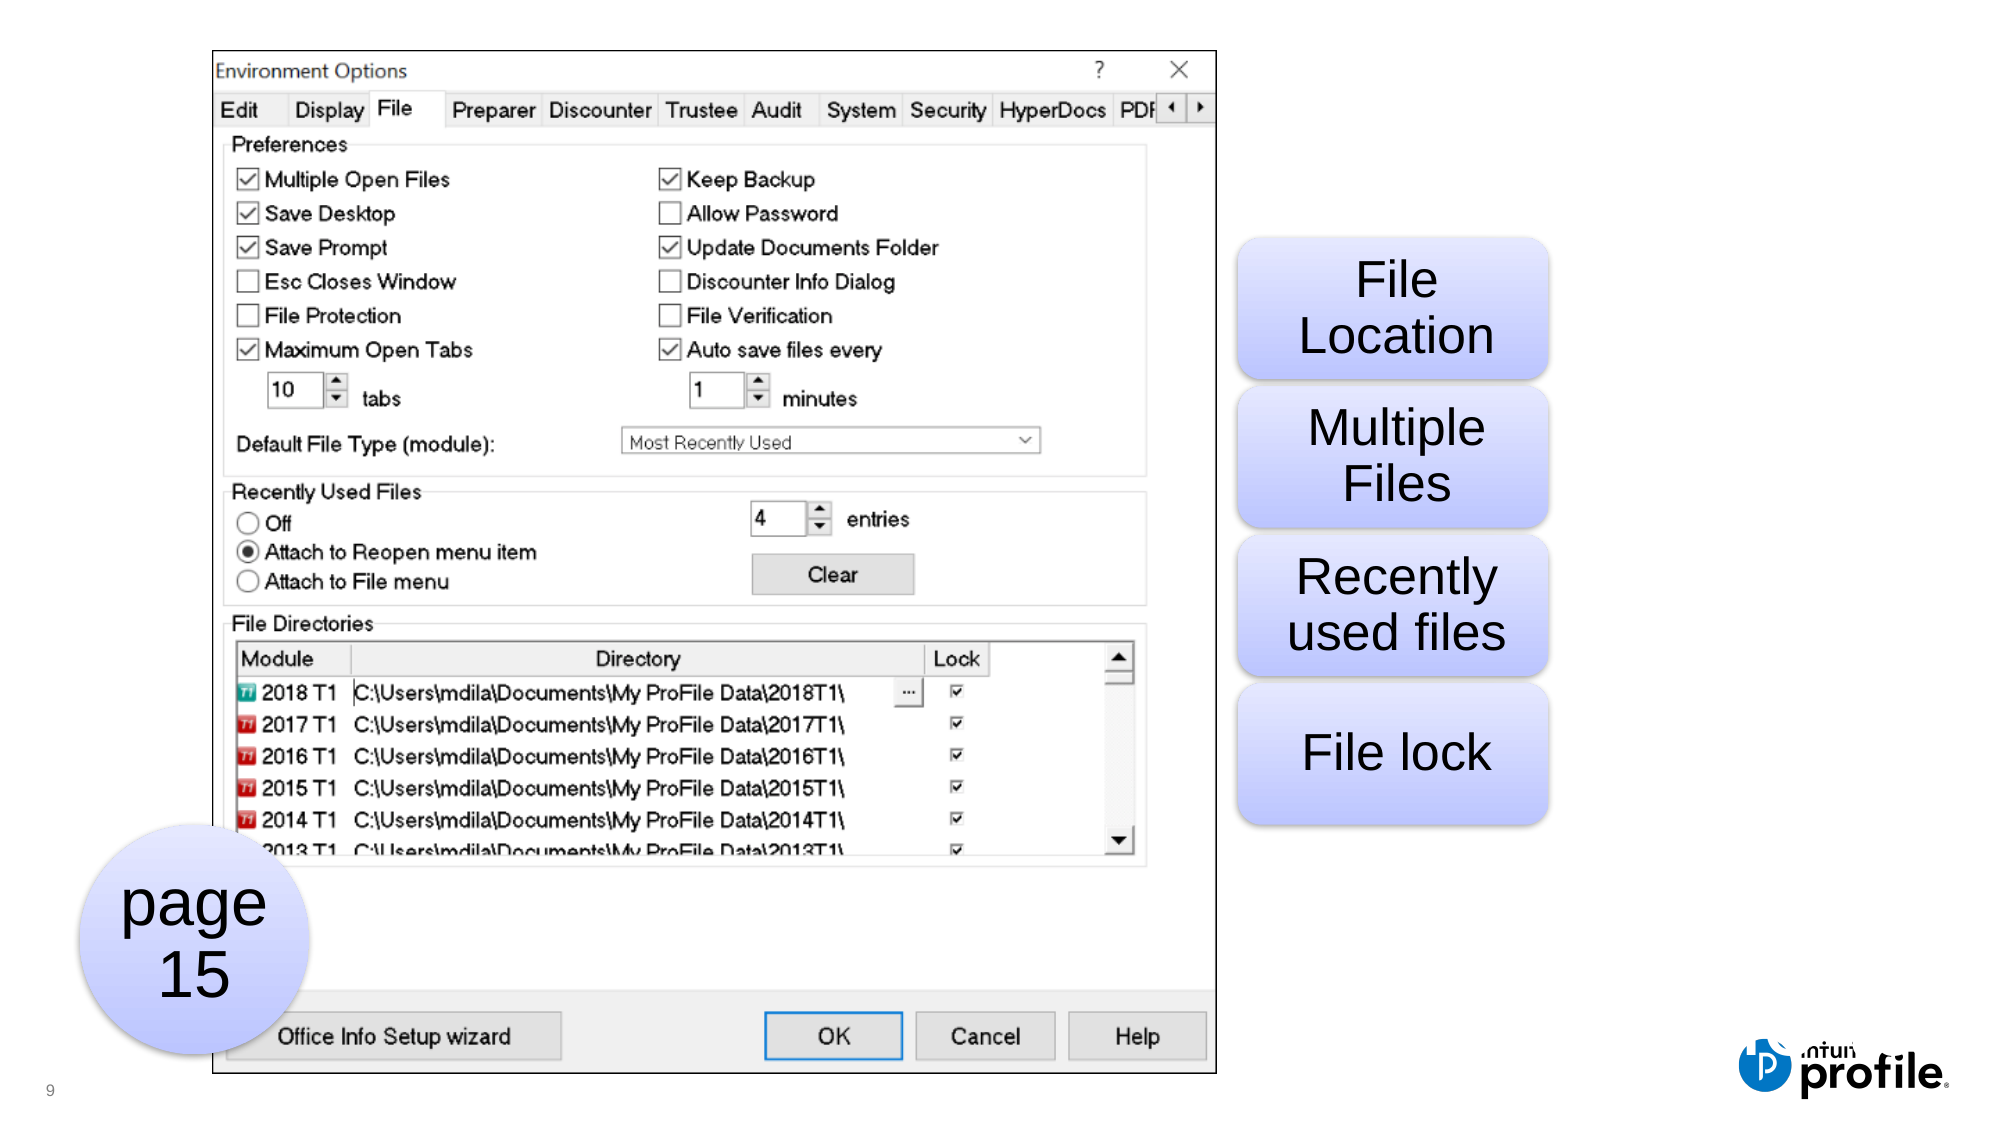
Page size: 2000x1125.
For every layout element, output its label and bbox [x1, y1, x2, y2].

text_box [49, 824, 340, 1055]
picture [1712, 1012, 1967, 1125]
text_box [961, 237, 1825, 826]
picture [211, 50, 1217, 1075]
